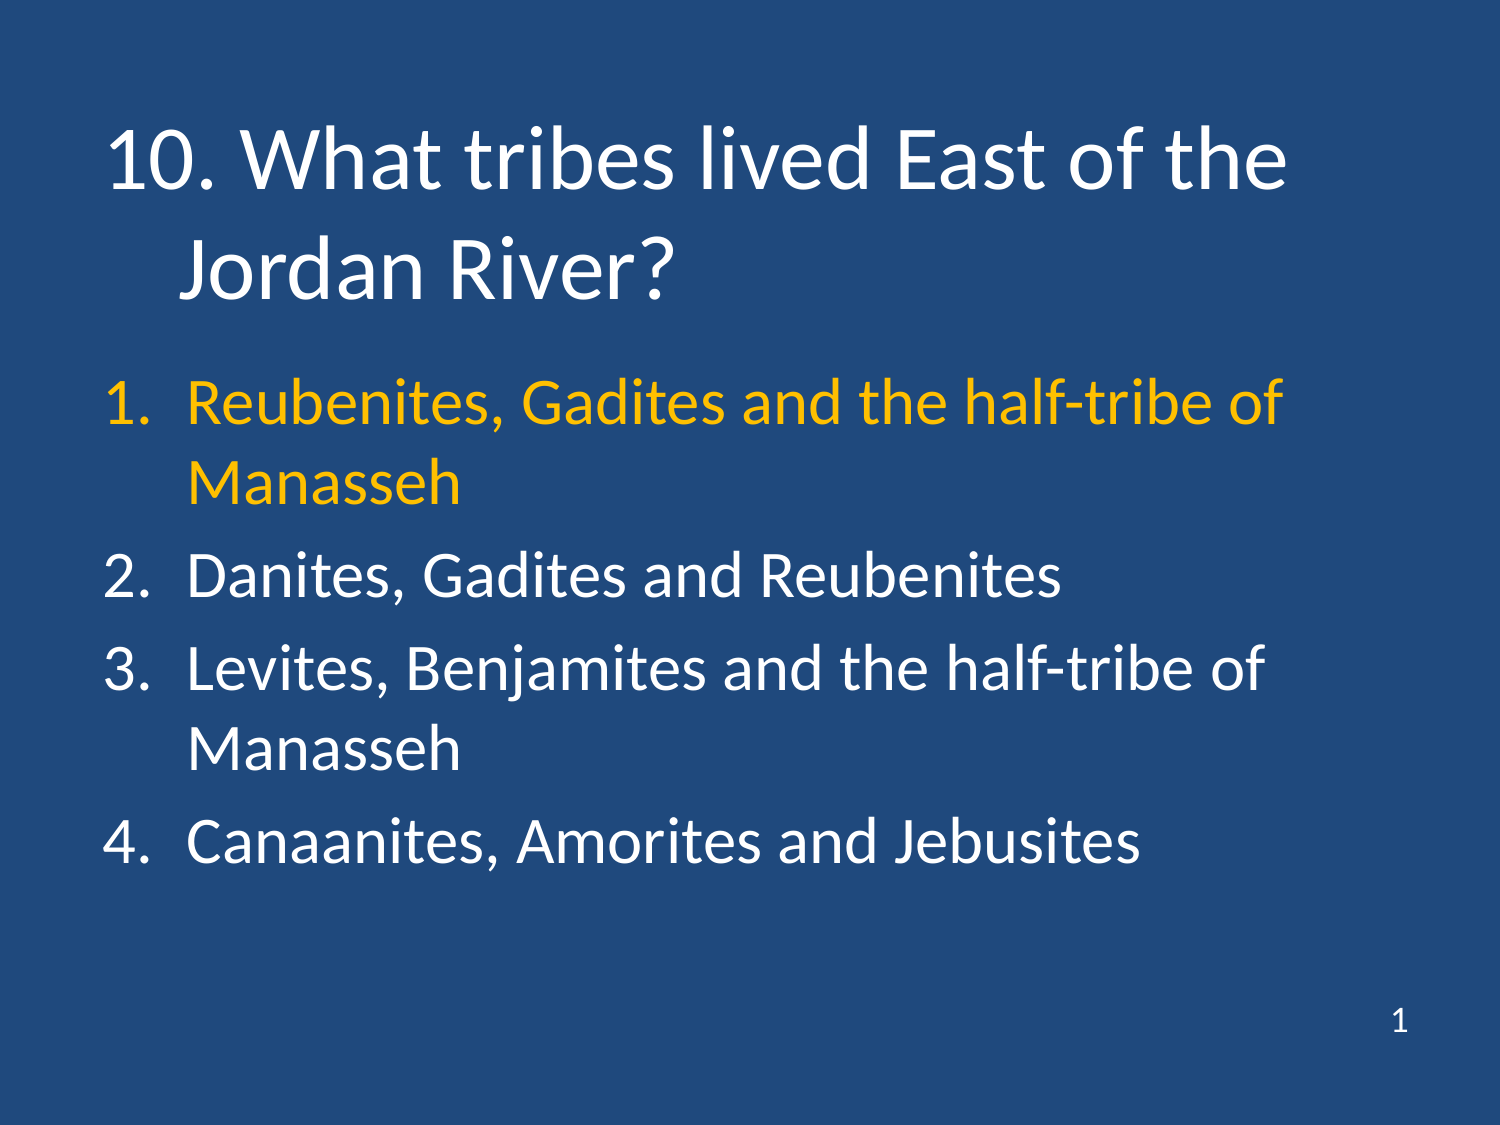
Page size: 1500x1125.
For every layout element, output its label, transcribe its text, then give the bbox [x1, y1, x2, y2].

title 10. What tribes lived East of the Jordan River? [87, 87, 1475, 329]
subtitle Reubenites, Gadites and the half-tribe of Manasseh Danites, Gadites and Reubenites Levites, Benjamites and the half-tribe of Manasseh Canaanites, Amorites and Jebusites [87, 350, 1425, 1038]
text_box 1 [1374, 987, 1425, 1048]
